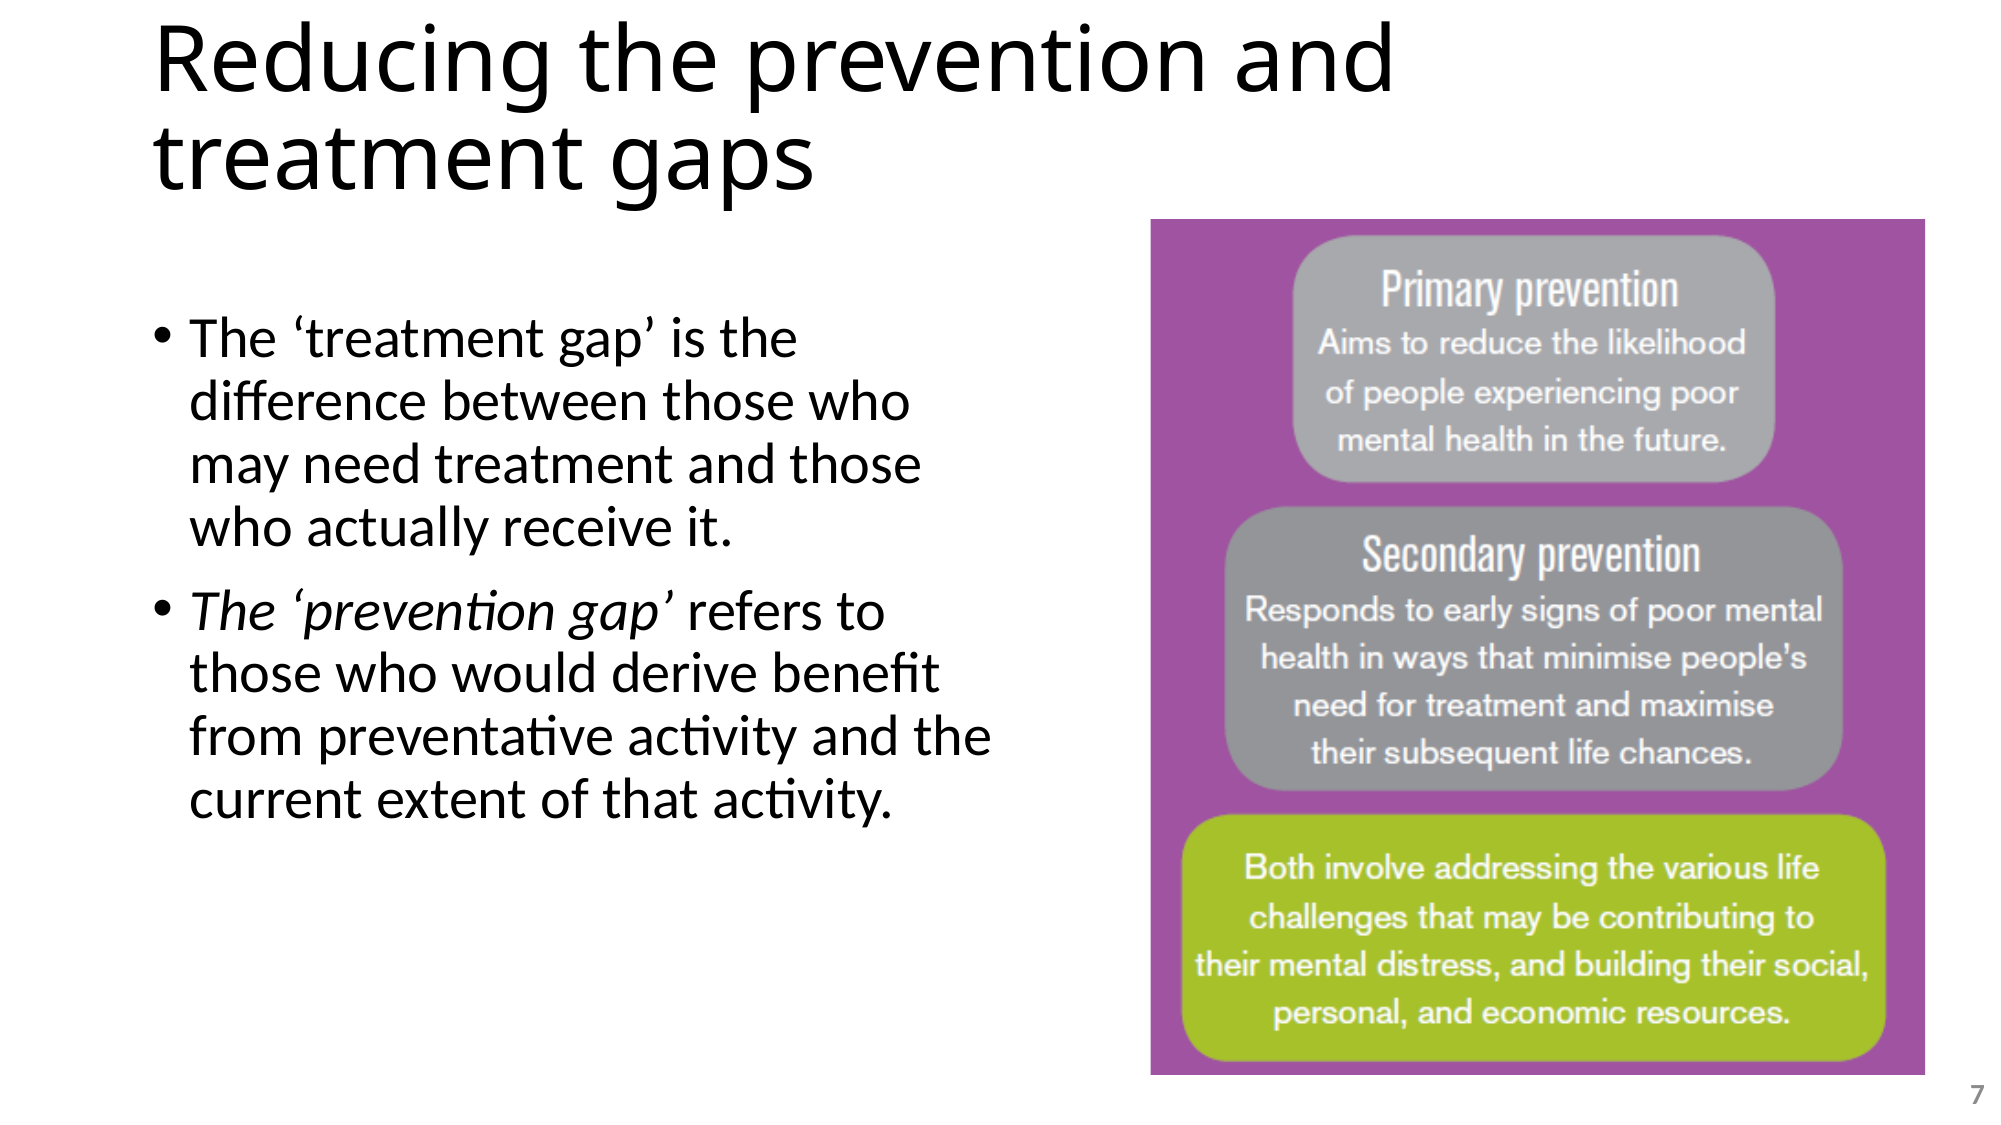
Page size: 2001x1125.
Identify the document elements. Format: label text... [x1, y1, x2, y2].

list The ‘treatment gap’ is the difference between those who may need treatment and those who actually receive it. The ‘prevention gap’ refers to those who would derive benefit from preventative activity and the current extent of that activity. [137, 299, 1014, 1014]
picture [1150, 219, 1926, 1075]
slide_number 7 [1550, 1063, 2000, 1123]
title Reducing the prevention and treatment gaps [137, 2, 1863, 220]
